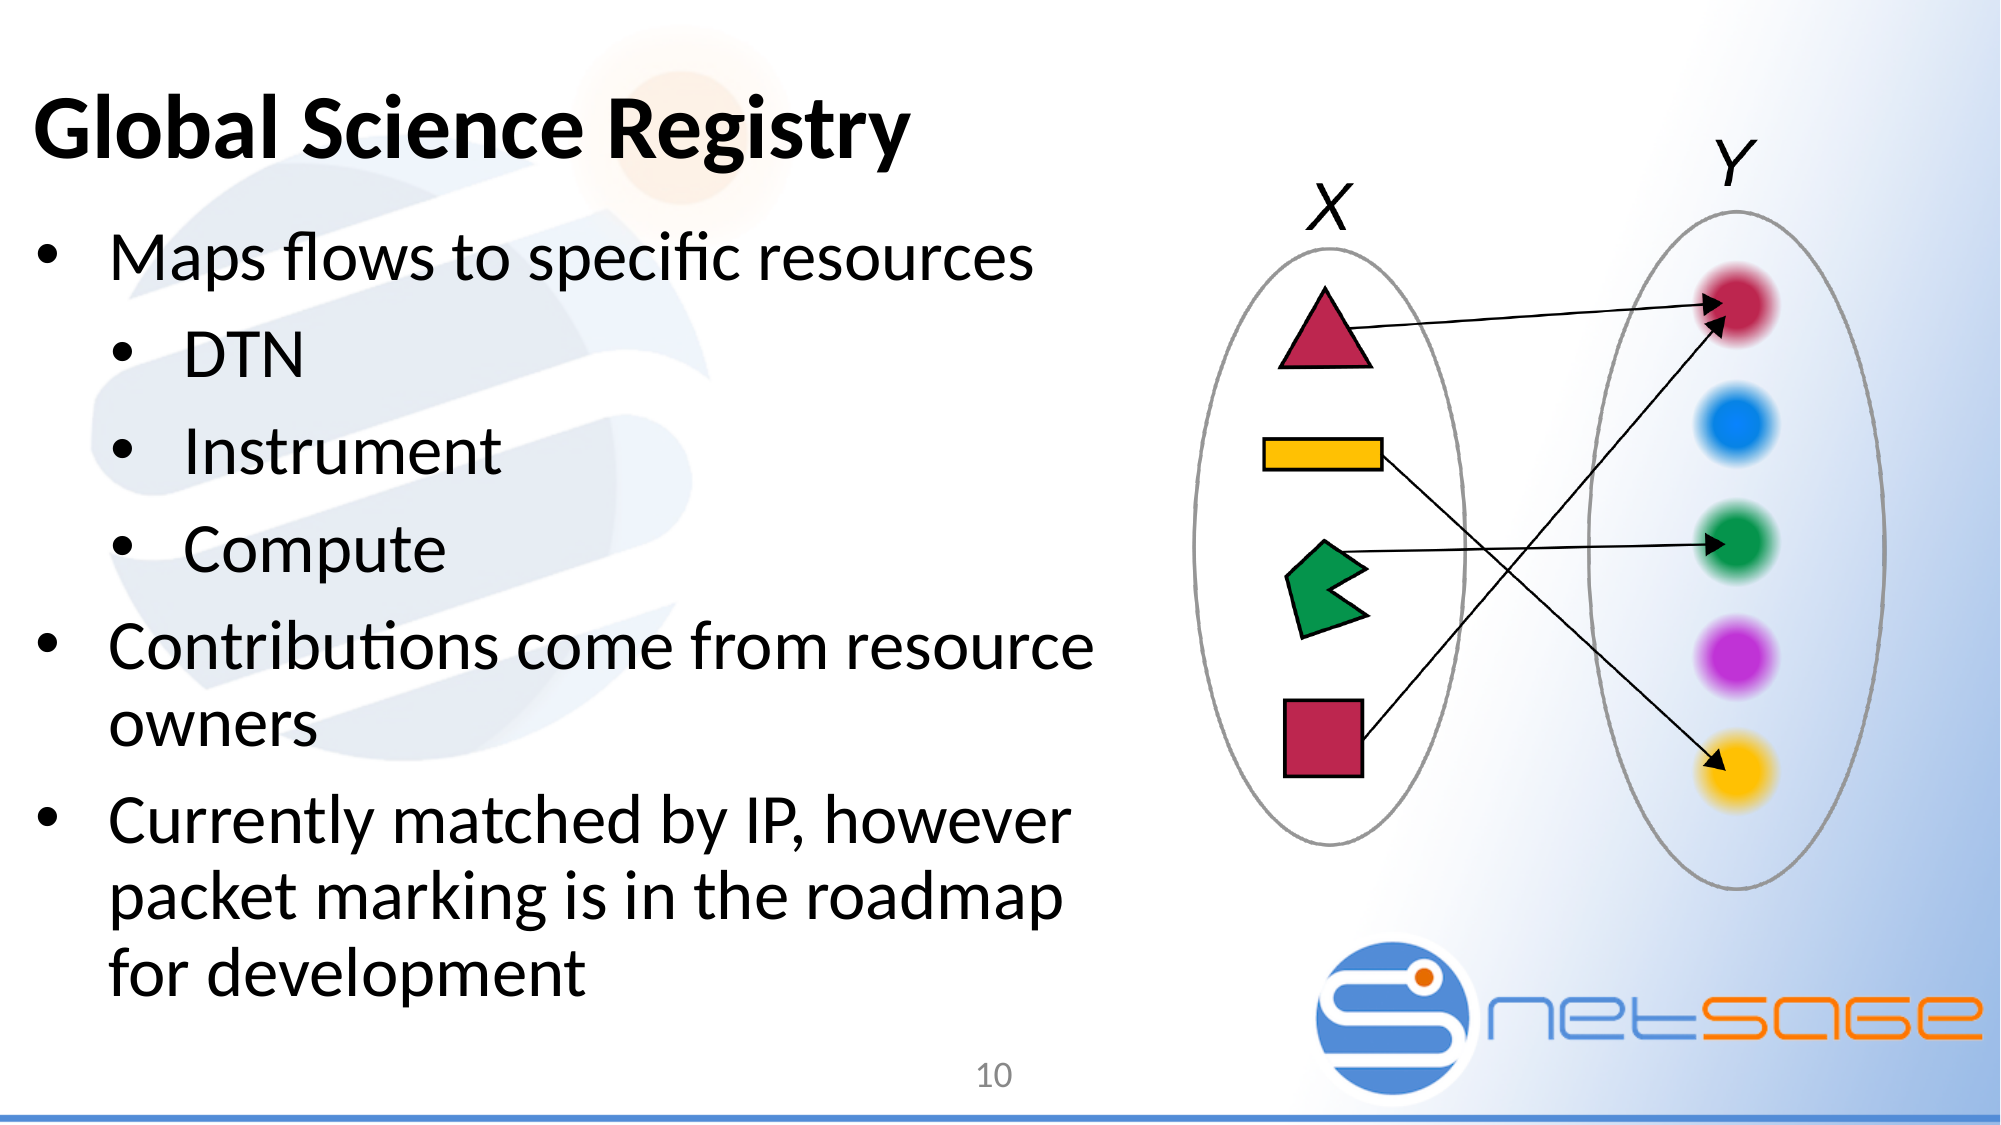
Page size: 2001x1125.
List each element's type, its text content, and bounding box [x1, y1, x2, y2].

slide_number 10 [945, 1042, 1028, 1103]
picture [0, 0, 2001, 1125]
title Global Science Registry [18, 19, 1744, 204]
list Maps flows to specific resources DTN Instrument Compute Contributions come from resource owners Currently matched by IP, however packet marking is in the roadmap for development [18, 204, 1150, 1067]
